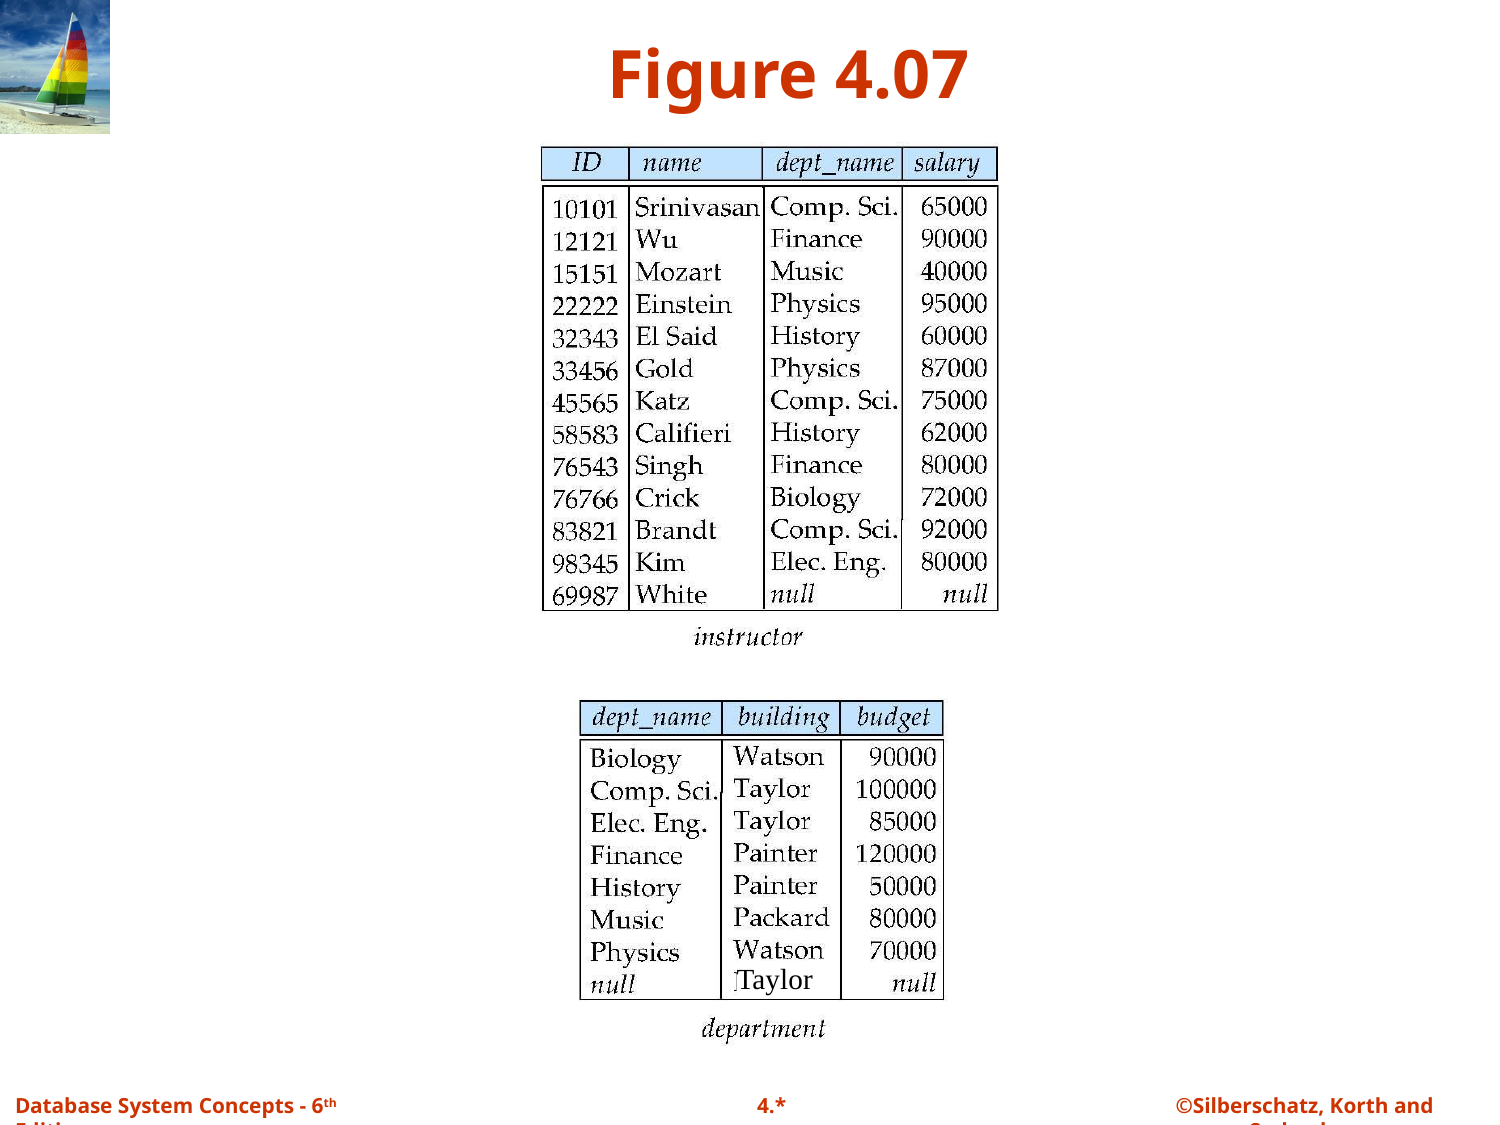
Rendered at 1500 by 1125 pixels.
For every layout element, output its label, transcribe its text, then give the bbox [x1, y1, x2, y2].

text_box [533, 142, 999, 1046]
title Figure 4.07 [126, 19, 1451, 120]
picture [0, 0, 110, 134]
